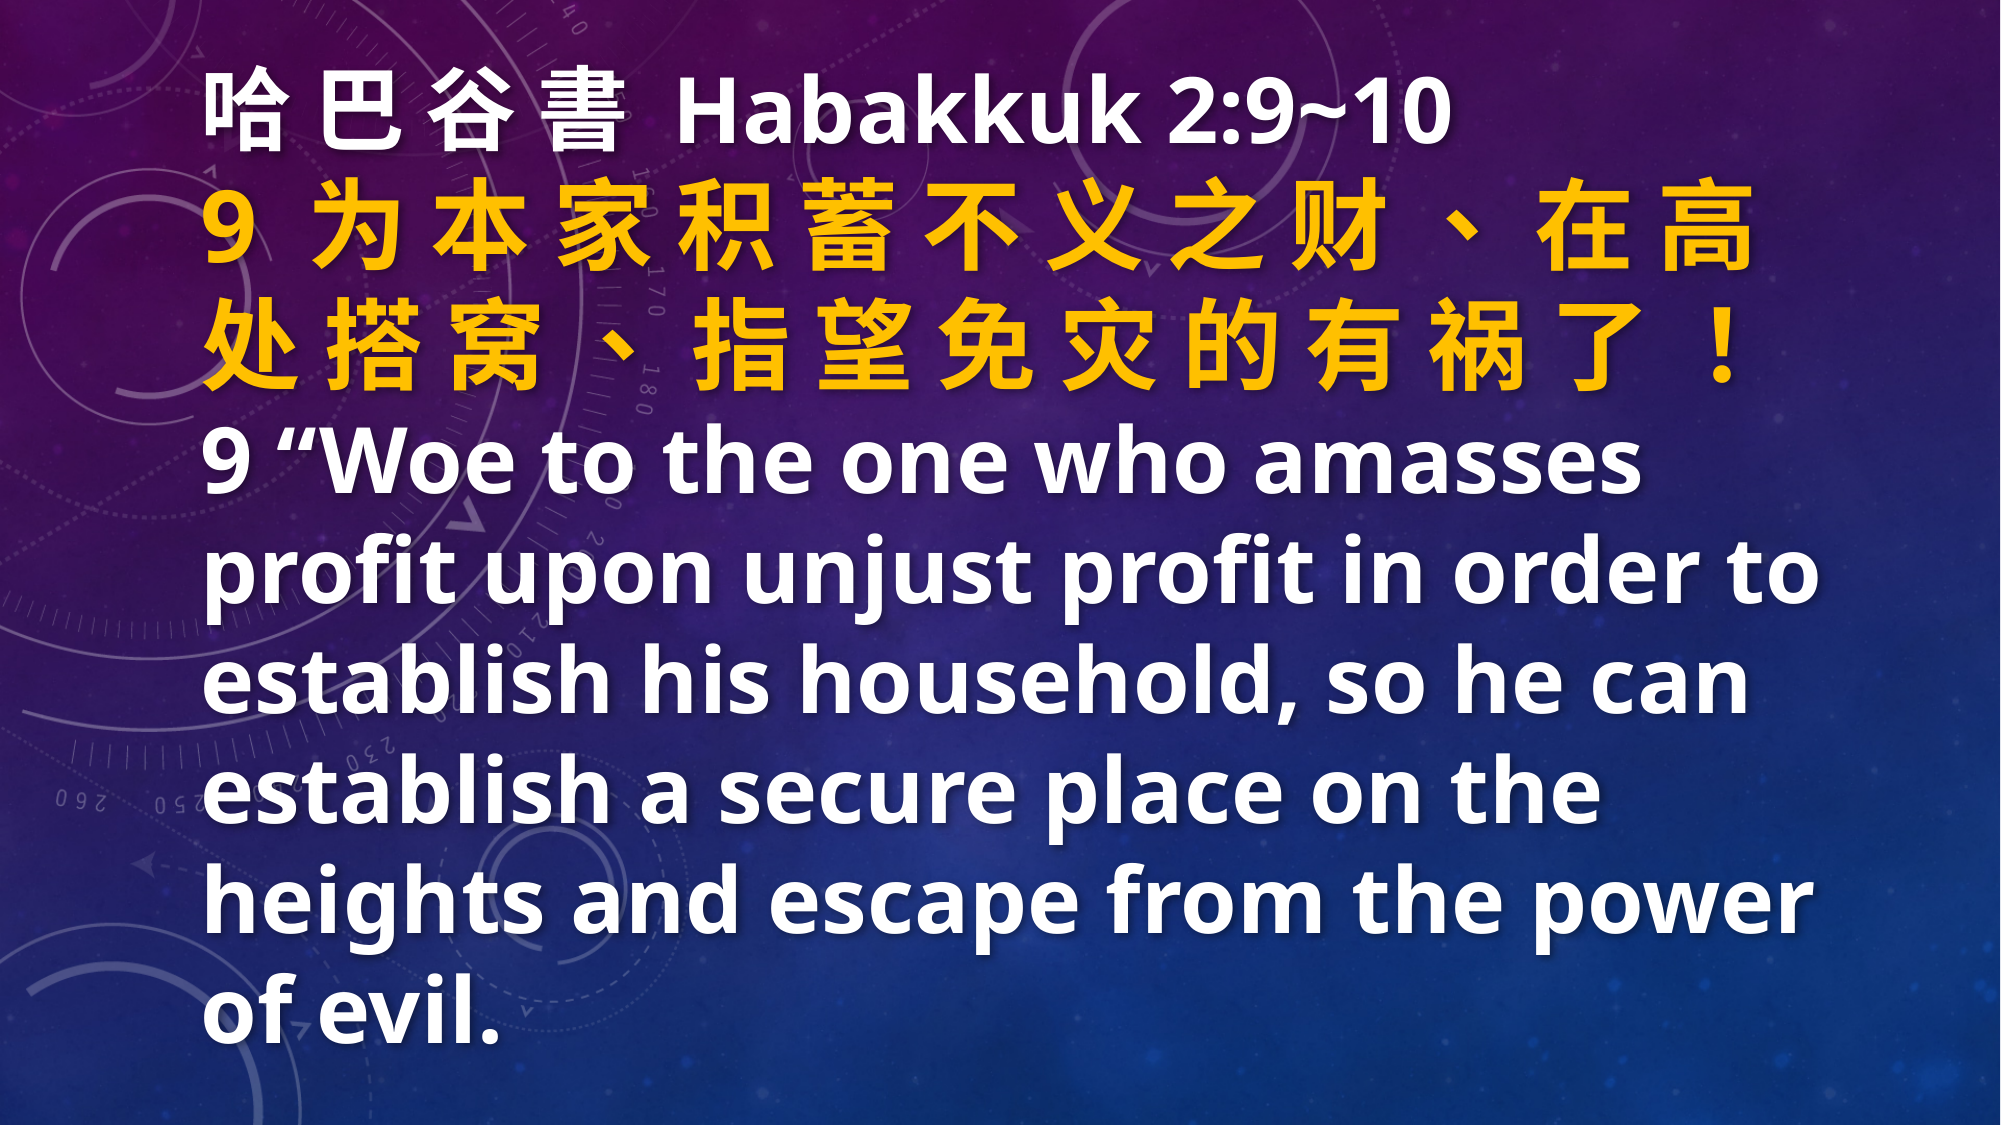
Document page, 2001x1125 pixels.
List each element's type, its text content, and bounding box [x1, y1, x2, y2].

text_box 哈 巴 谷 書 Habakkuk 2:9~10 9 为 本 家 积 蓄 不 义 之 财 、 在 高 处 搭 窝 、 指 望 免 灾 的 有 祸 了 ！ 9 “Woe to the one who amasses profit upon unjust profit in order to establish his household, so he can establish a secure place on the heights and escape from the power of evil. [185, 44, 1880, 1070]
picture [0, 0, 2001, 1125]
